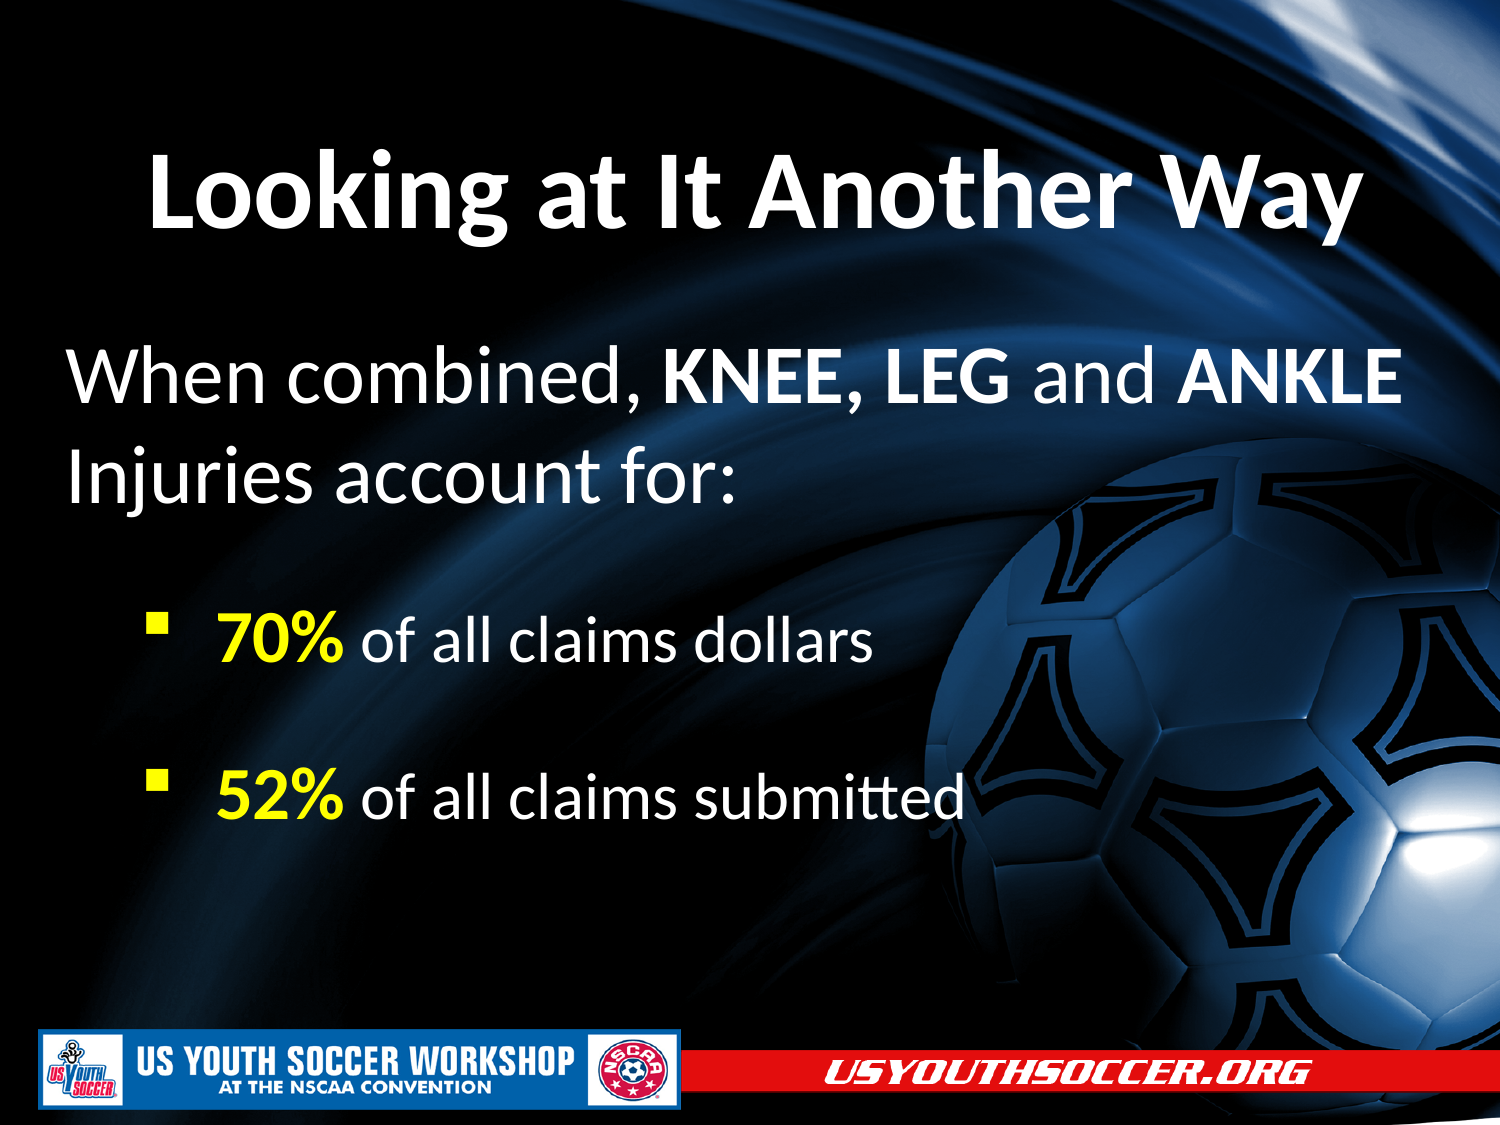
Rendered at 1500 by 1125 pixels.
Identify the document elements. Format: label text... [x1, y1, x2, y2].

picture [0, 0, 1500, 1125]
title Looking at It Another Way [37, 62, 1475, 304]
subtitle When combined, KNEE, LEG and ANKLE Injuries account for: 70% of all claims dollars 52% of all claims submitted [50, 312, 1500, 988]
